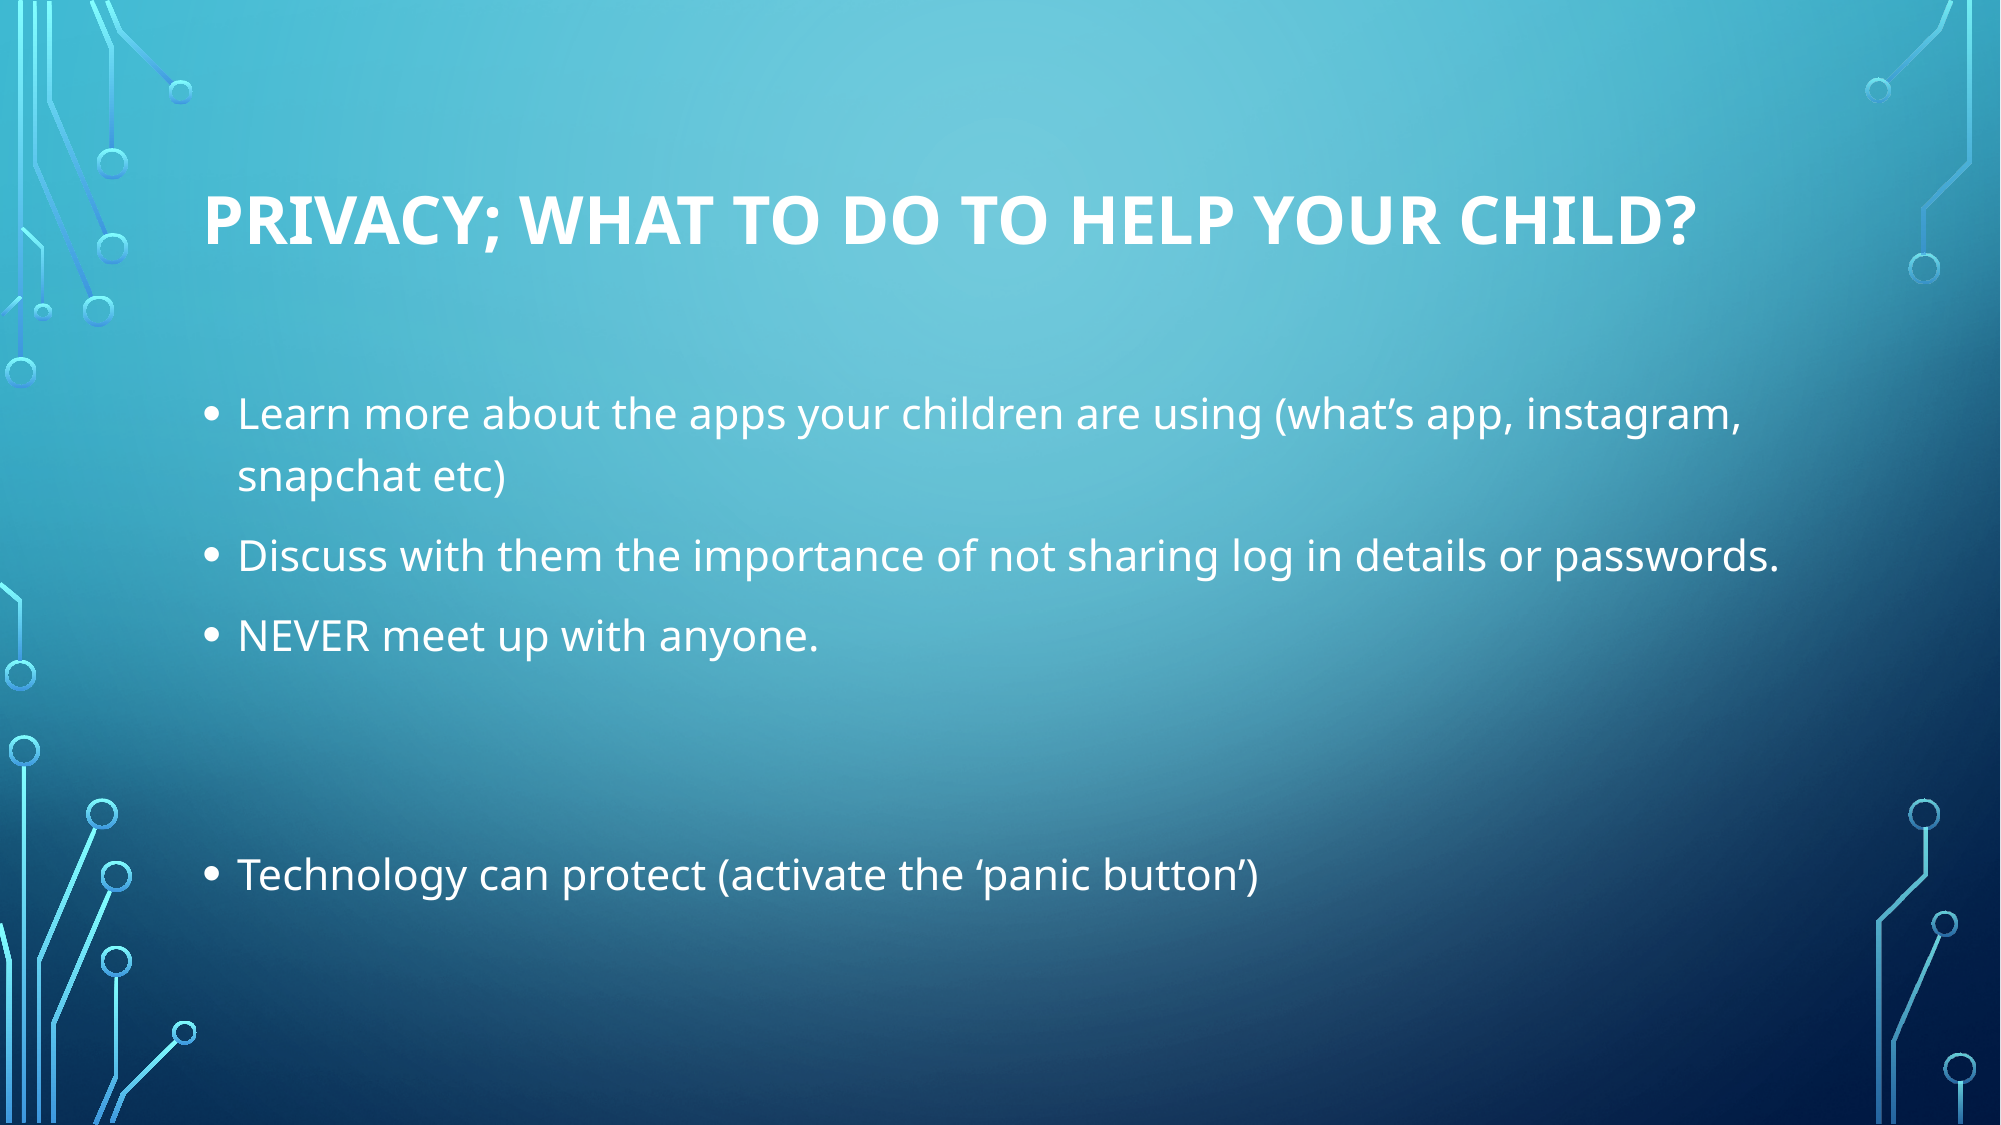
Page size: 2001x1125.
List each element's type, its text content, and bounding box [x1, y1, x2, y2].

list Learn more about the apps your children are using (what’s app, instagram, snapchat etc) Discuss with them the importance of not sharing log in details or passwords. NEVER meet up with anyone. Technology can protect (activate the ‘panic button’) [187, 369, 1813, 950]
title Privacy; what to do to help your child? [187, 101, 1813, 344]
